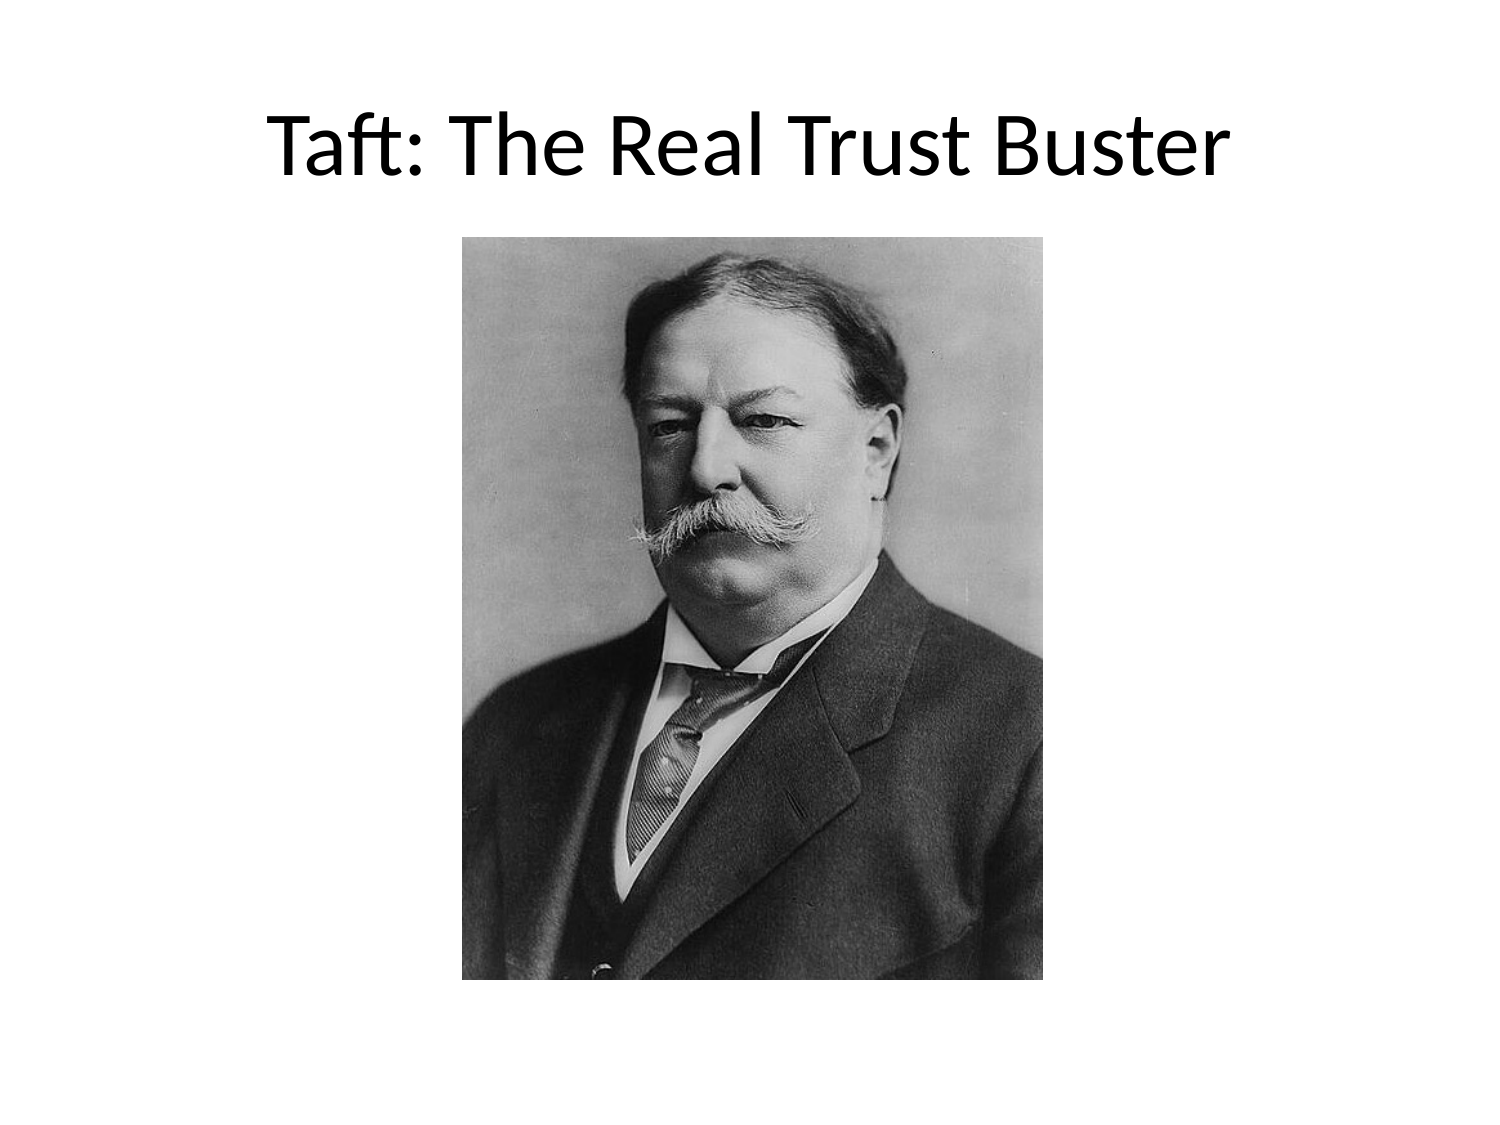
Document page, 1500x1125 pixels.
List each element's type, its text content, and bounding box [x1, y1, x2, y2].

title Taft: The Real Trust Buster [75, 45, 1425, 233]
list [462, 237, 1044, 981]
